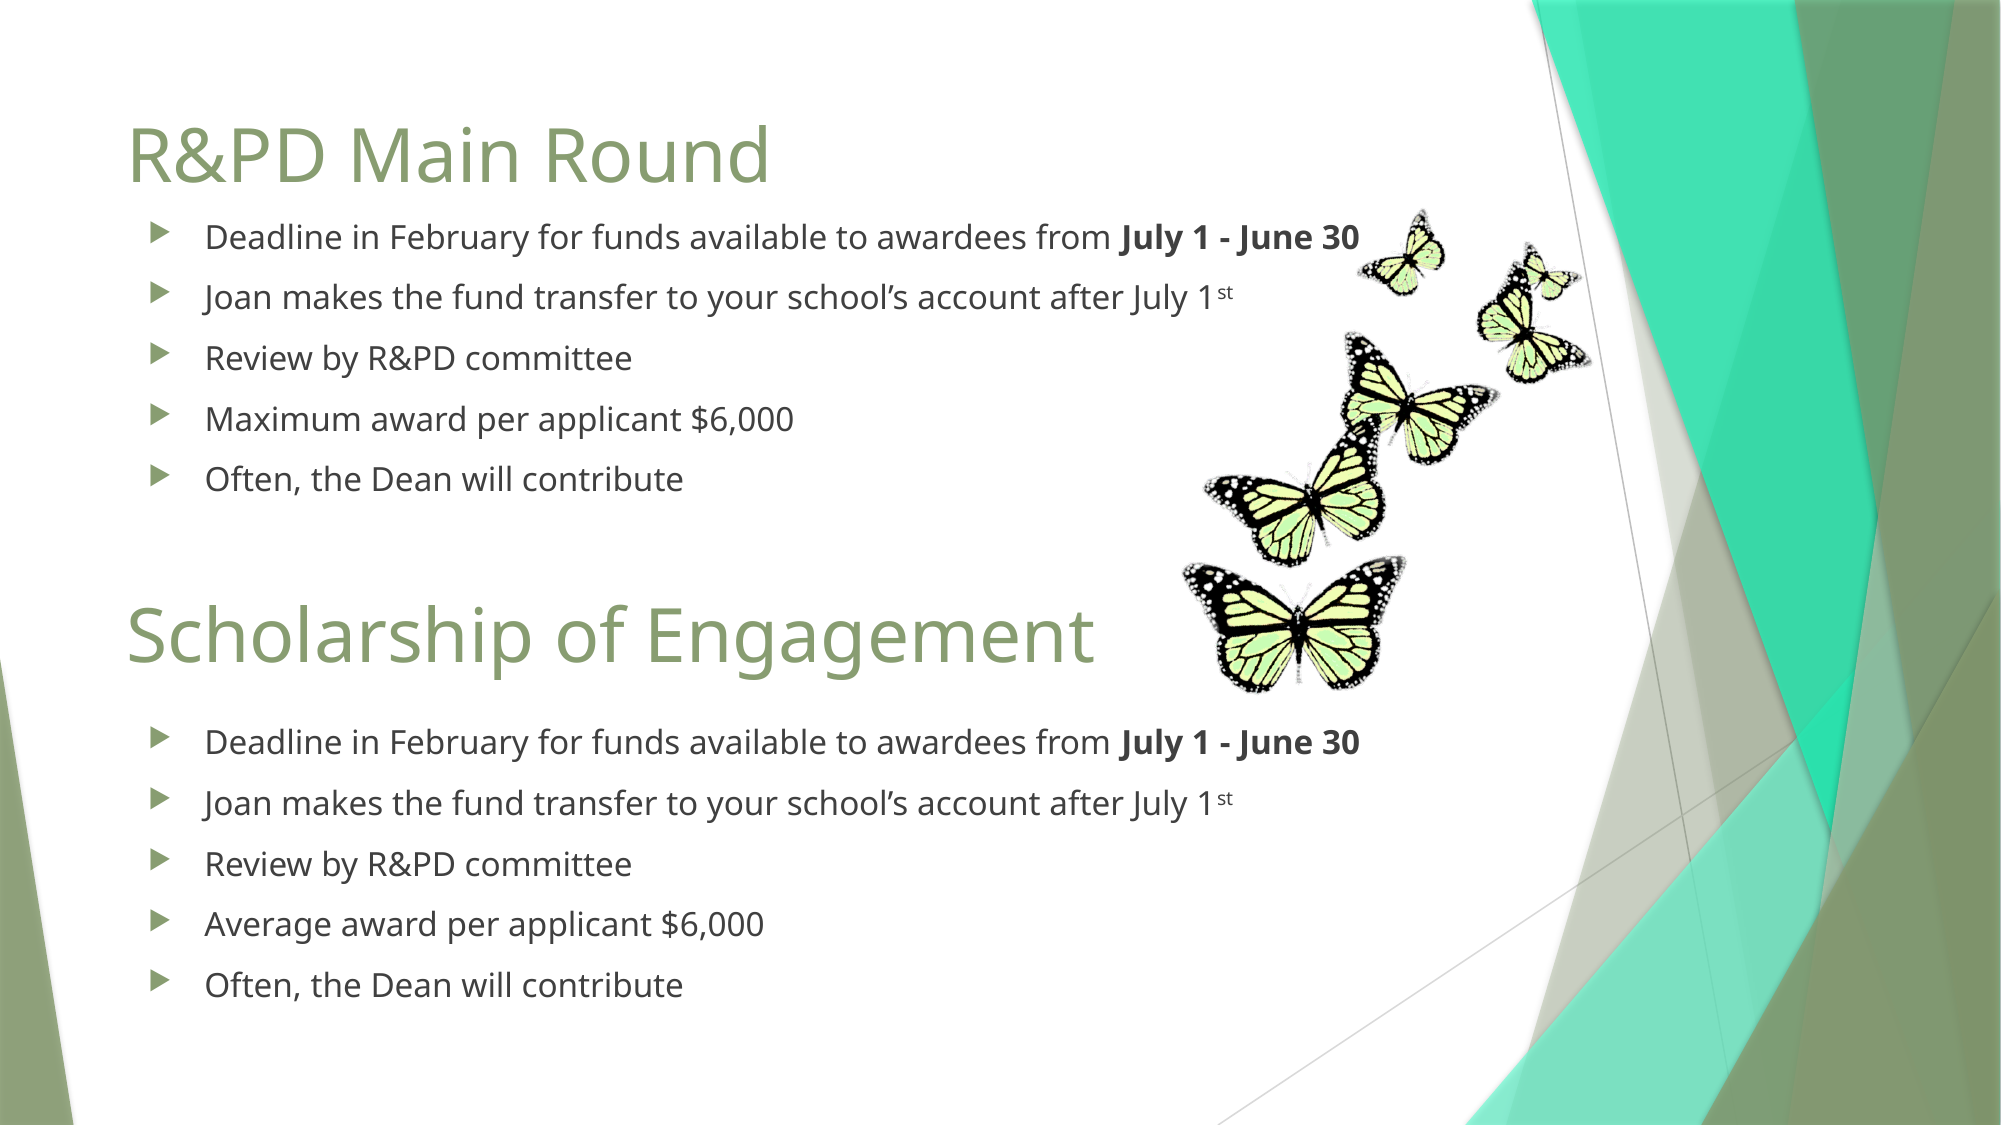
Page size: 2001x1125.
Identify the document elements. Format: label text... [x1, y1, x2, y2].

picture [1062, 151, 1709, 747]
text_box Scholarship of Engagement [1318, 655, 1522, 713]
title R&PD Main Round [111, 99, 1522, 317]
list Deadline in February for funds available to awardees from July 1 - June 30 Joan makes the fund transfer to your school’s account after July 1st Review by R&PD committee Maximum award per applicant $6,000 Often, the Dean will contribute [133, 208, 1411, 580]
text_box Deadline in February for funds available to awardees from July 1 - June 30 Joan makes the fund transfer to your school’s account after July 1st Review by R&PD committee Average award per applicant $6,000 Often, the Dean will contribute [133, 714, 1396, 1125]
text_box Scholarship of Engagement [111, 580, 1232, 713]
